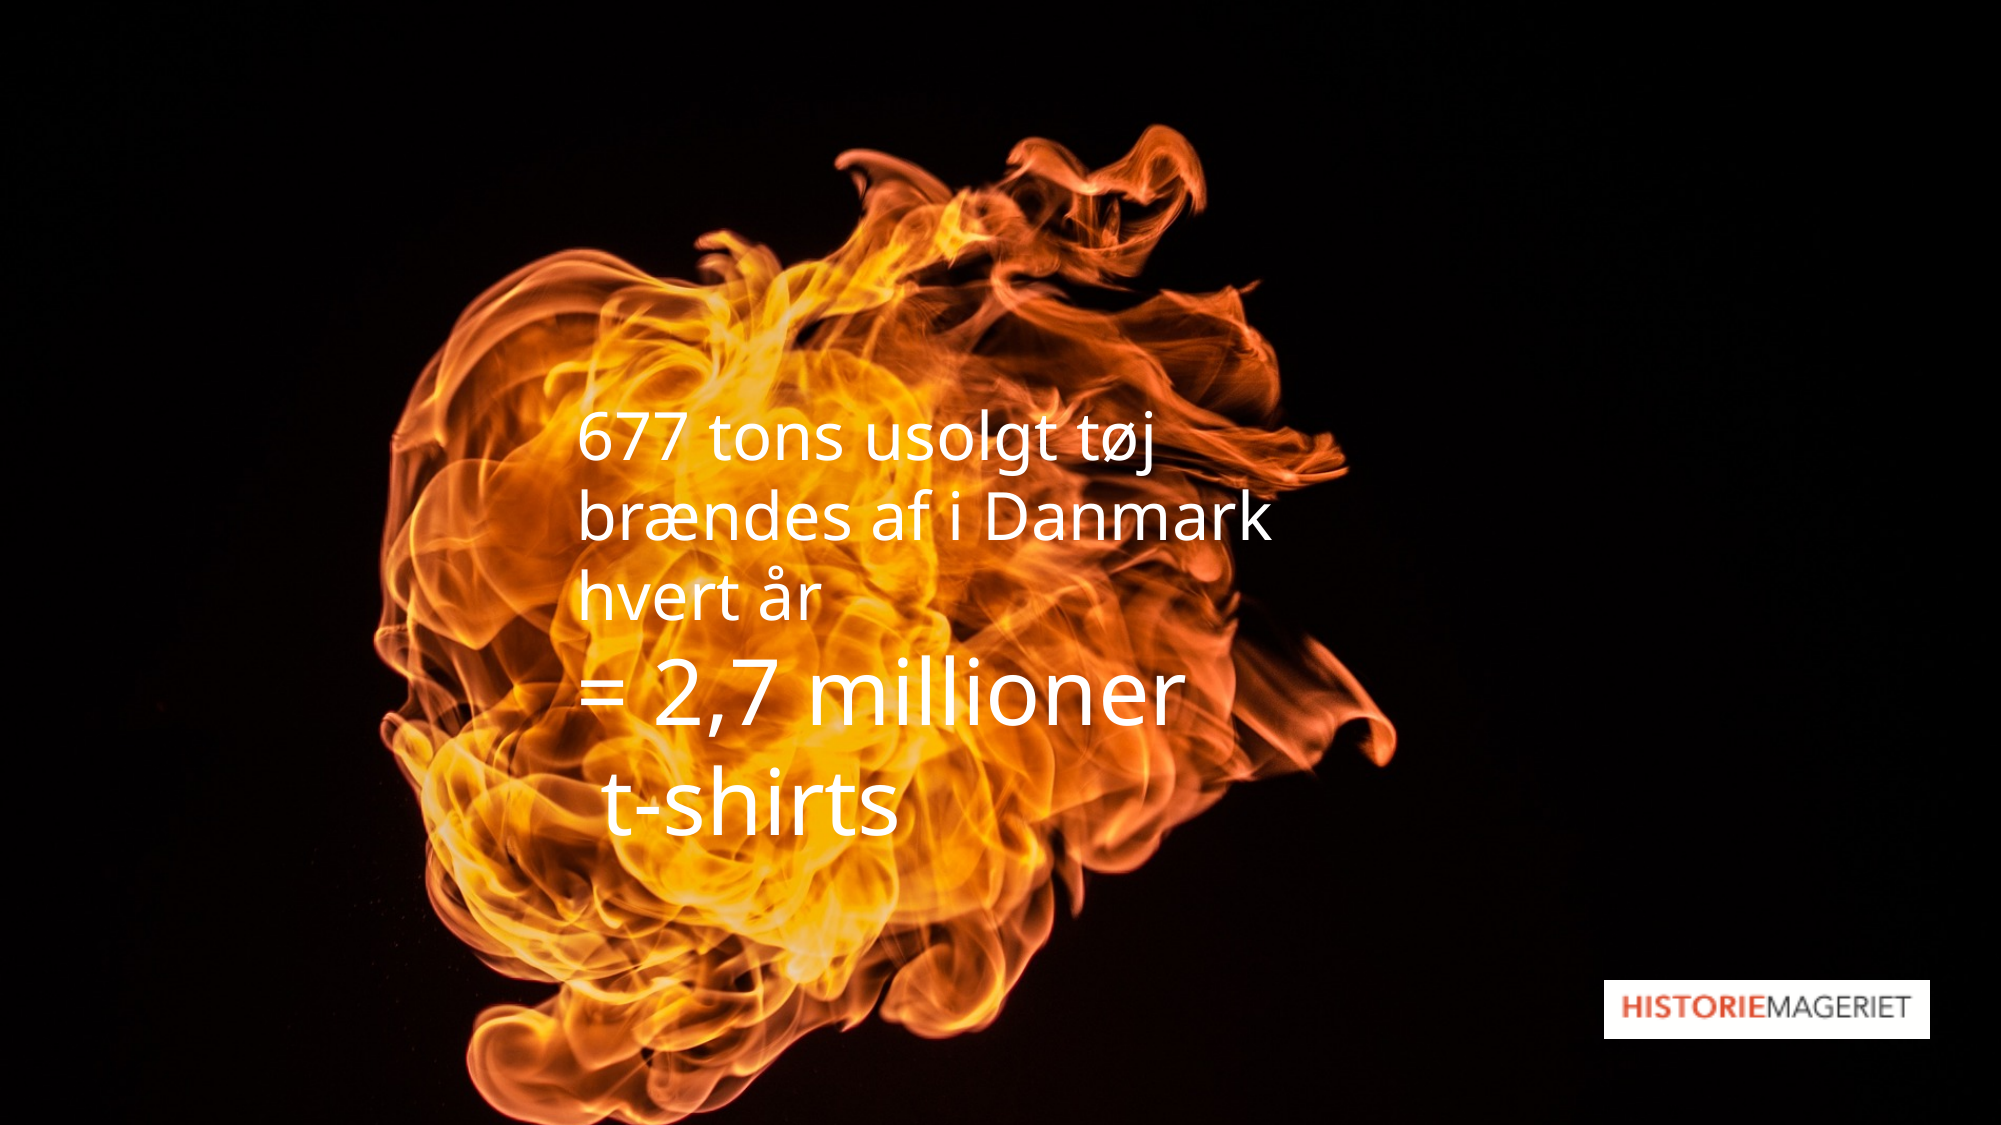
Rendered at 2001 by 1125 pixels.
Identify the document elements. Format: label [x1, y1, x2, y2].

list [0, 0, 2000, 1125]
picture [1604, 980, 1930, 1040]
